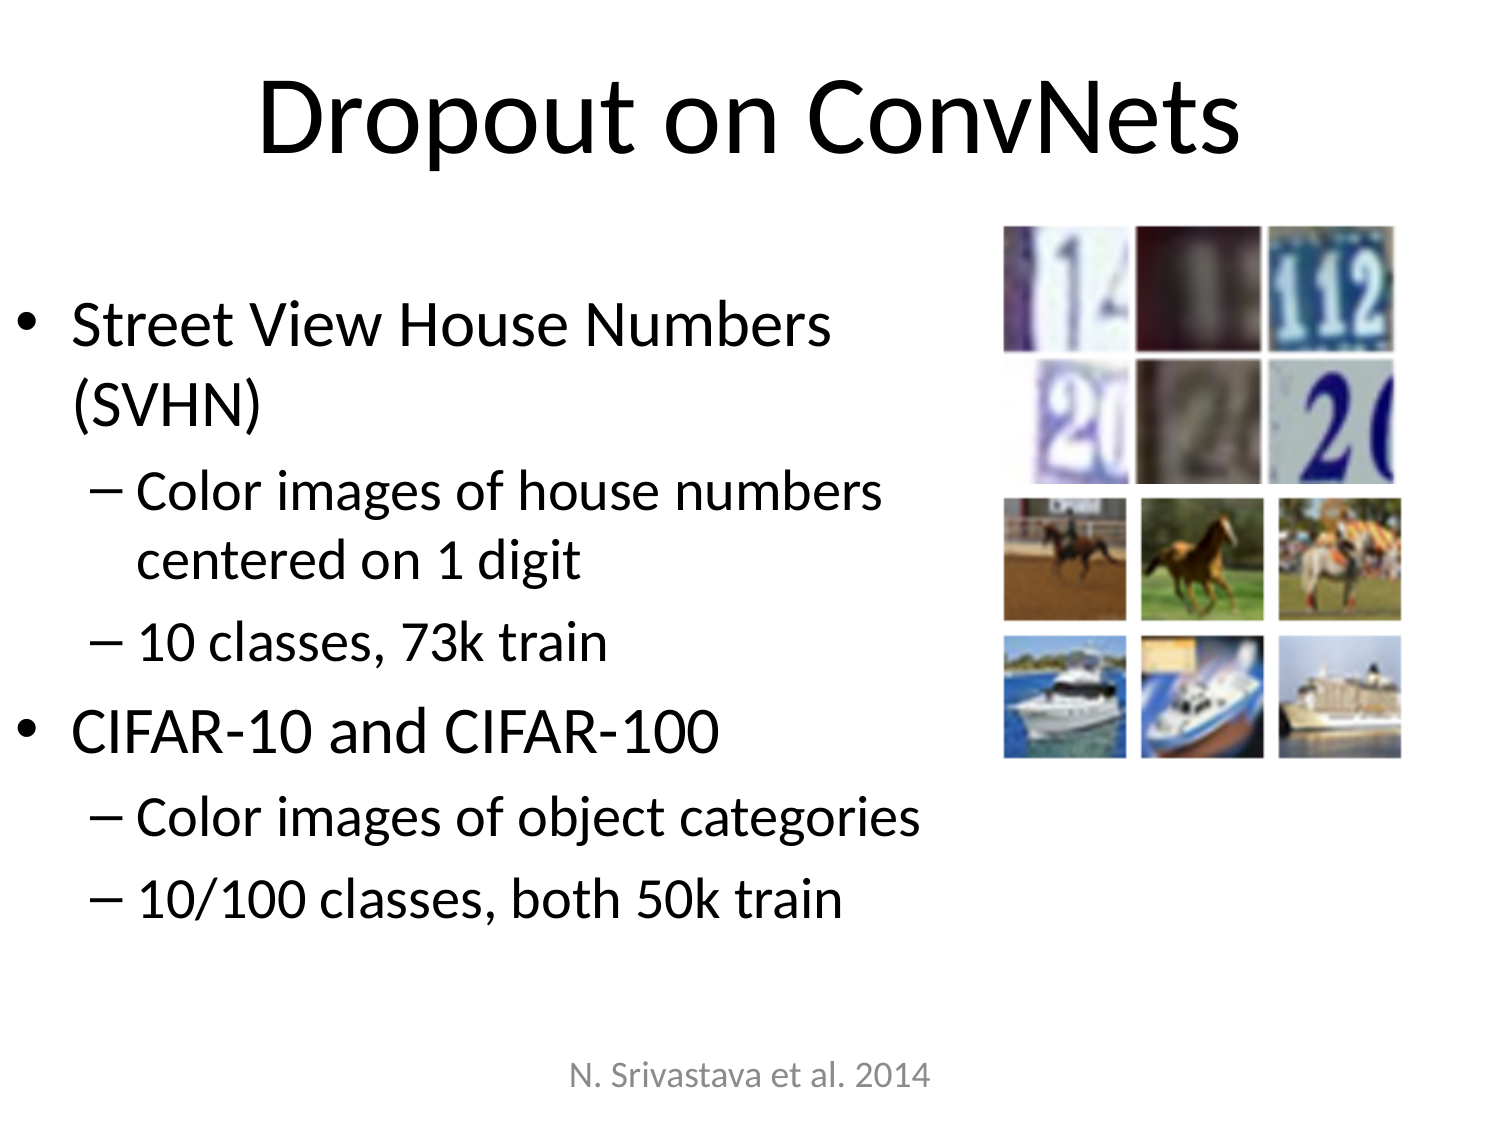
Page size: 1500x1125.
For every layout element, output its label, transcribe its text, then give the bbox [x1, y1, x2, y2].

title Dropout on ConvNets [0, 0, 1500, 218]
picture [997, 490, 1412, 765]
footer N. Srivastava et al. 2014 [512, 1042, 988, 1103]
picture [1002, 215, 1400, 484]
list Street View House Numbers (SVHN) Color images of house numbers centered on 1 digit 10 classes, 73k train CIFAR-10 and CIFAR-100 Color images of object categories 10/100 classes, both 50k train [0, 272, 983, 987]
